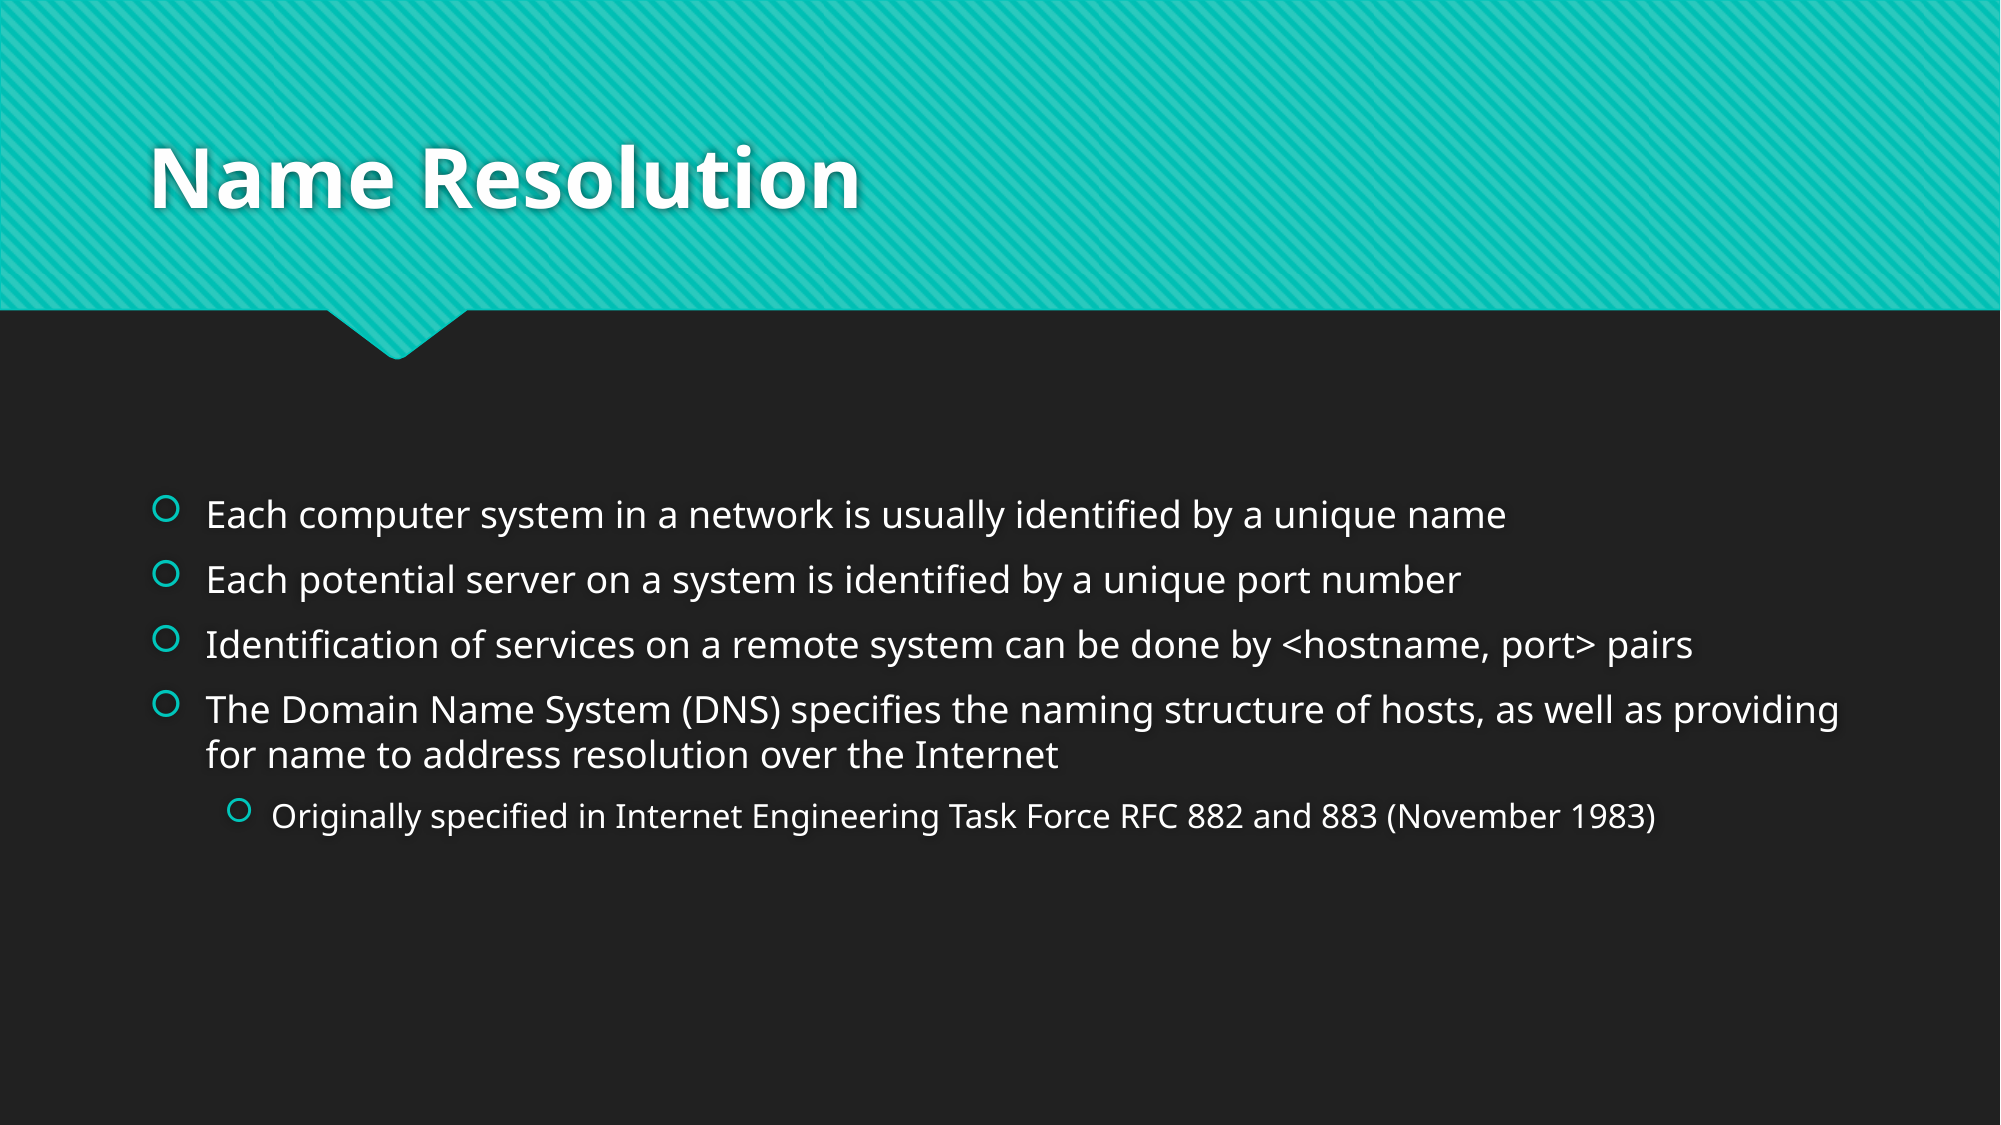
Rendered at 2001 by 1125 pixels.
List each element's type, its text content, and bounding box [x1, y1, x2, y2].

list Each computer system in a network is usually identified by a unique name Each potential server on a system is identified by a unique port number Identification of services on a remote system can be done by <hostname, port> pairs The Domain Name System (DNS) specifies the naming structure of hosts, as well as providing for name to address resolution over the Internet Originally specified in Internet Engineering Task Force RFC 882 and 883 (November 1983) [134, 364, 1866, 962]
title Name Resolution [132, 73, 1868, 233]
